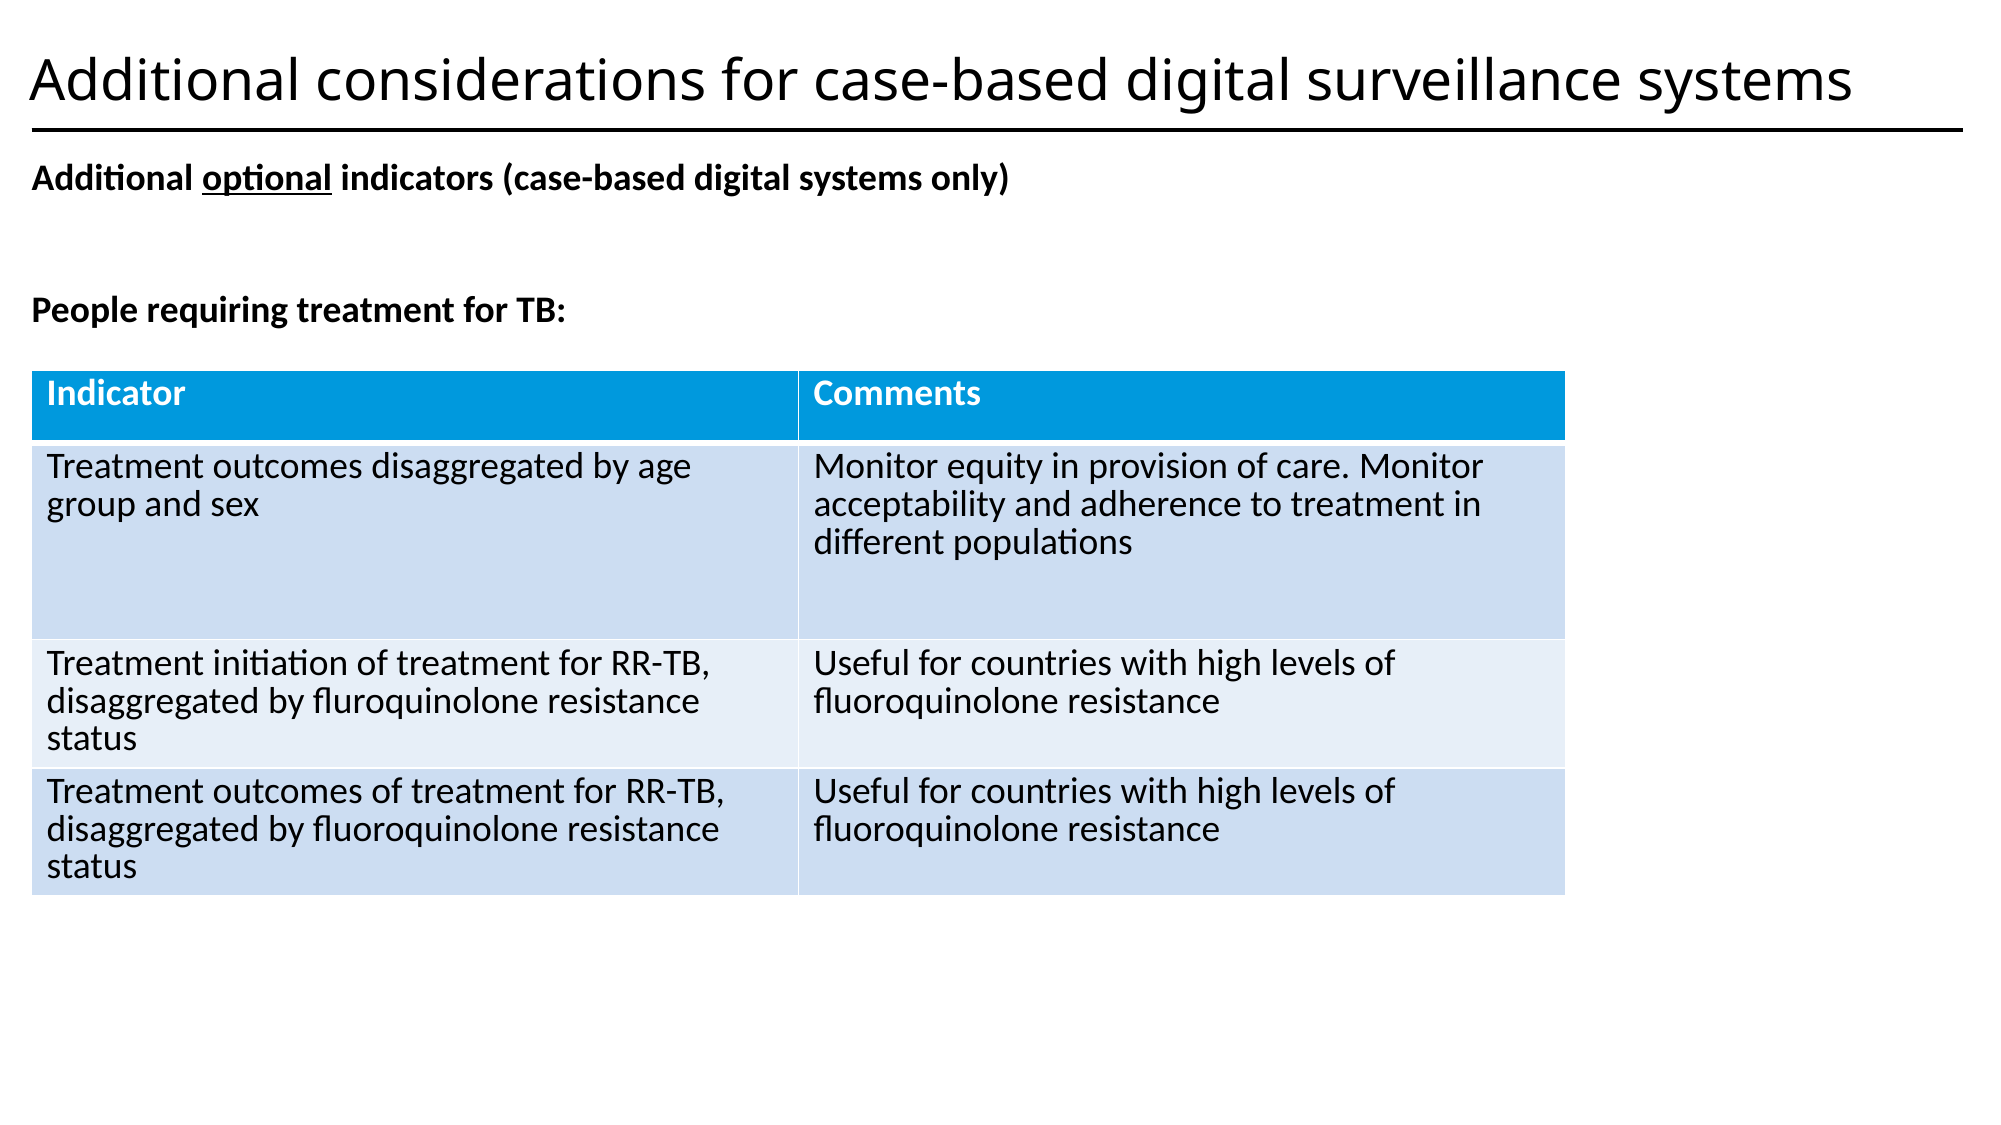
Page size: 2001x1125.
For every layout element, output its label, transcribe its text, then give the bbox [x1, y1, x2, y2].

table_cell Useful for countries with high levels of fluoroquinolone resistance [799, 769, 1565, 895]
table_header Indicator [32, 371, 798, 440]
list Additional optional indicators (case-based digital systems only) People requiring treatment for TB: [31, 152, 1963, 1050]
table_cell Useful for countries with high levels of fluoroquinolone resistance [799, 640, 1565, 767]
table_cell Treatment outcomes disaggregated by age group and sex [32, 446, 798, 639]
table_header Comments [799, 371, 1565, 440]
text_box Additional considerations for case-based digital surveillance systems [14, 18, 1980, 146]
table_cell Monitor equity in provision of care. Monitor acceptability and adherence to treatment in different populations [799, 446, 1565, 639]
table_cell Treatment outcomes of treatment for RR-TB, disaggregated by fluoroquinolone resistance status [32, 769, 798, 895]
table_cell Treatment initiation of treatment for RR-TB, disaggregated by fluroquinolone resistance status [32, 640, 798, 767]
